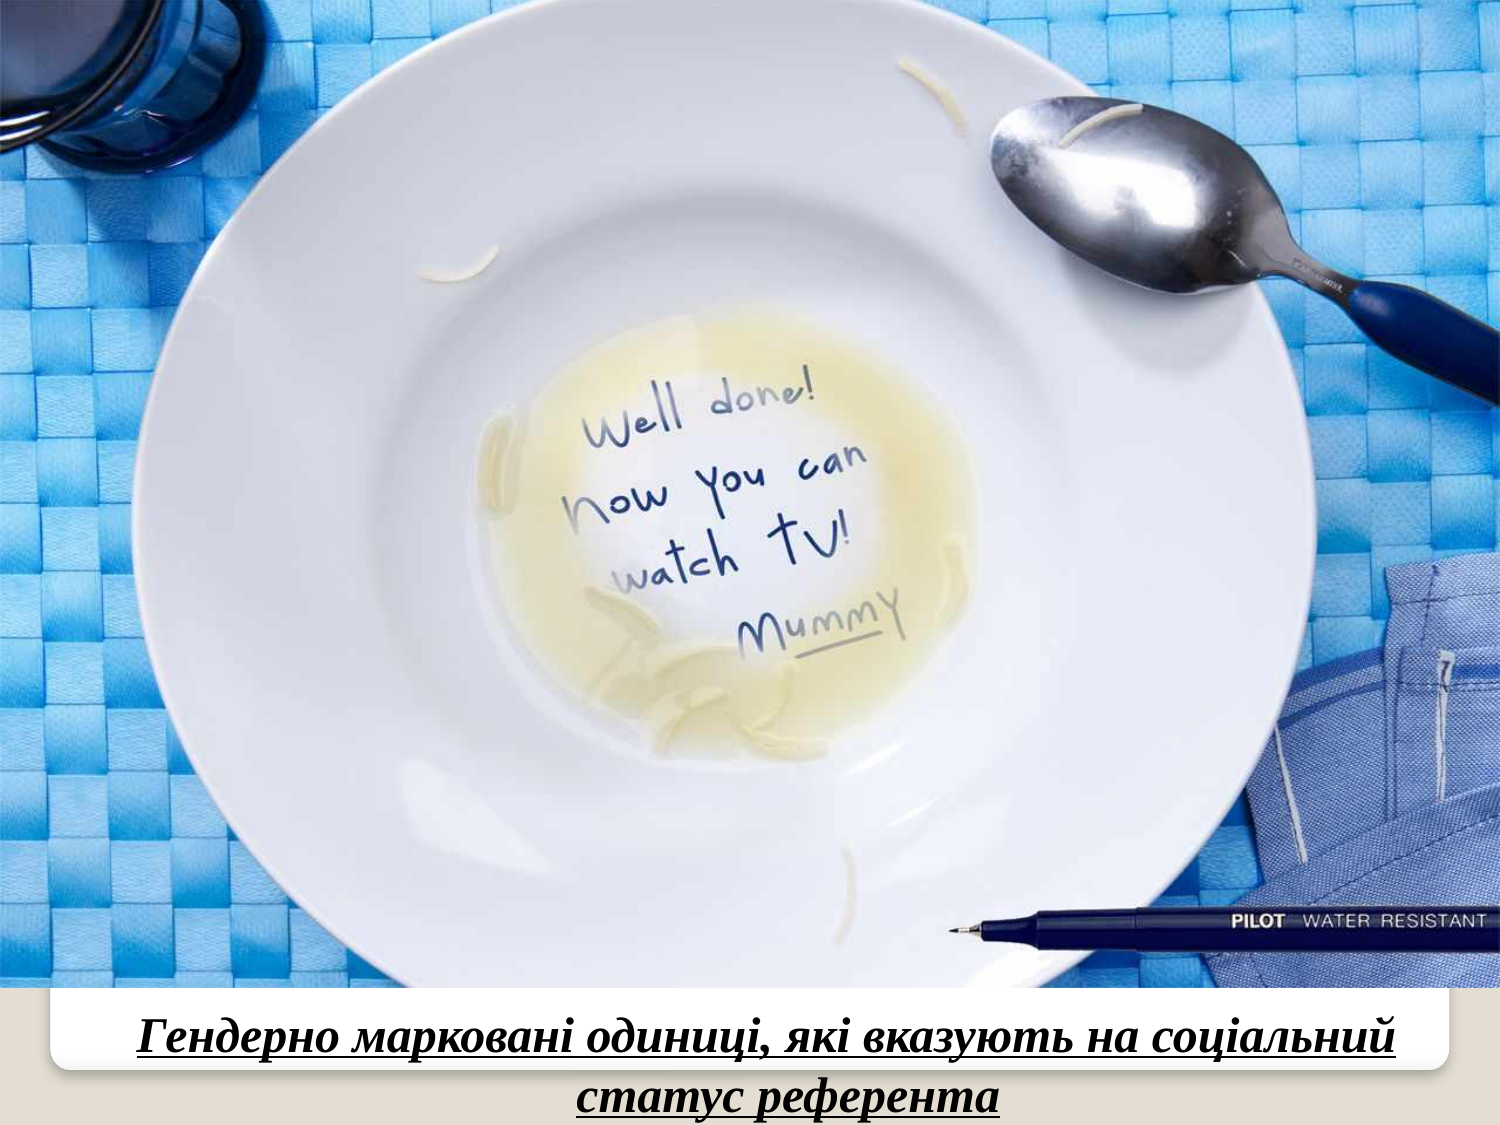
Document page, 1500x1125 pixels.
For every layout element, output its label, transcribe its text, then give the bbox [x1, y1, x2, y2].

picture [0, 0, 1500, 988]
list Гендерно марковані одиниці, які вказують на соціальний статус референта [76, 1003, 1442, 1102]
